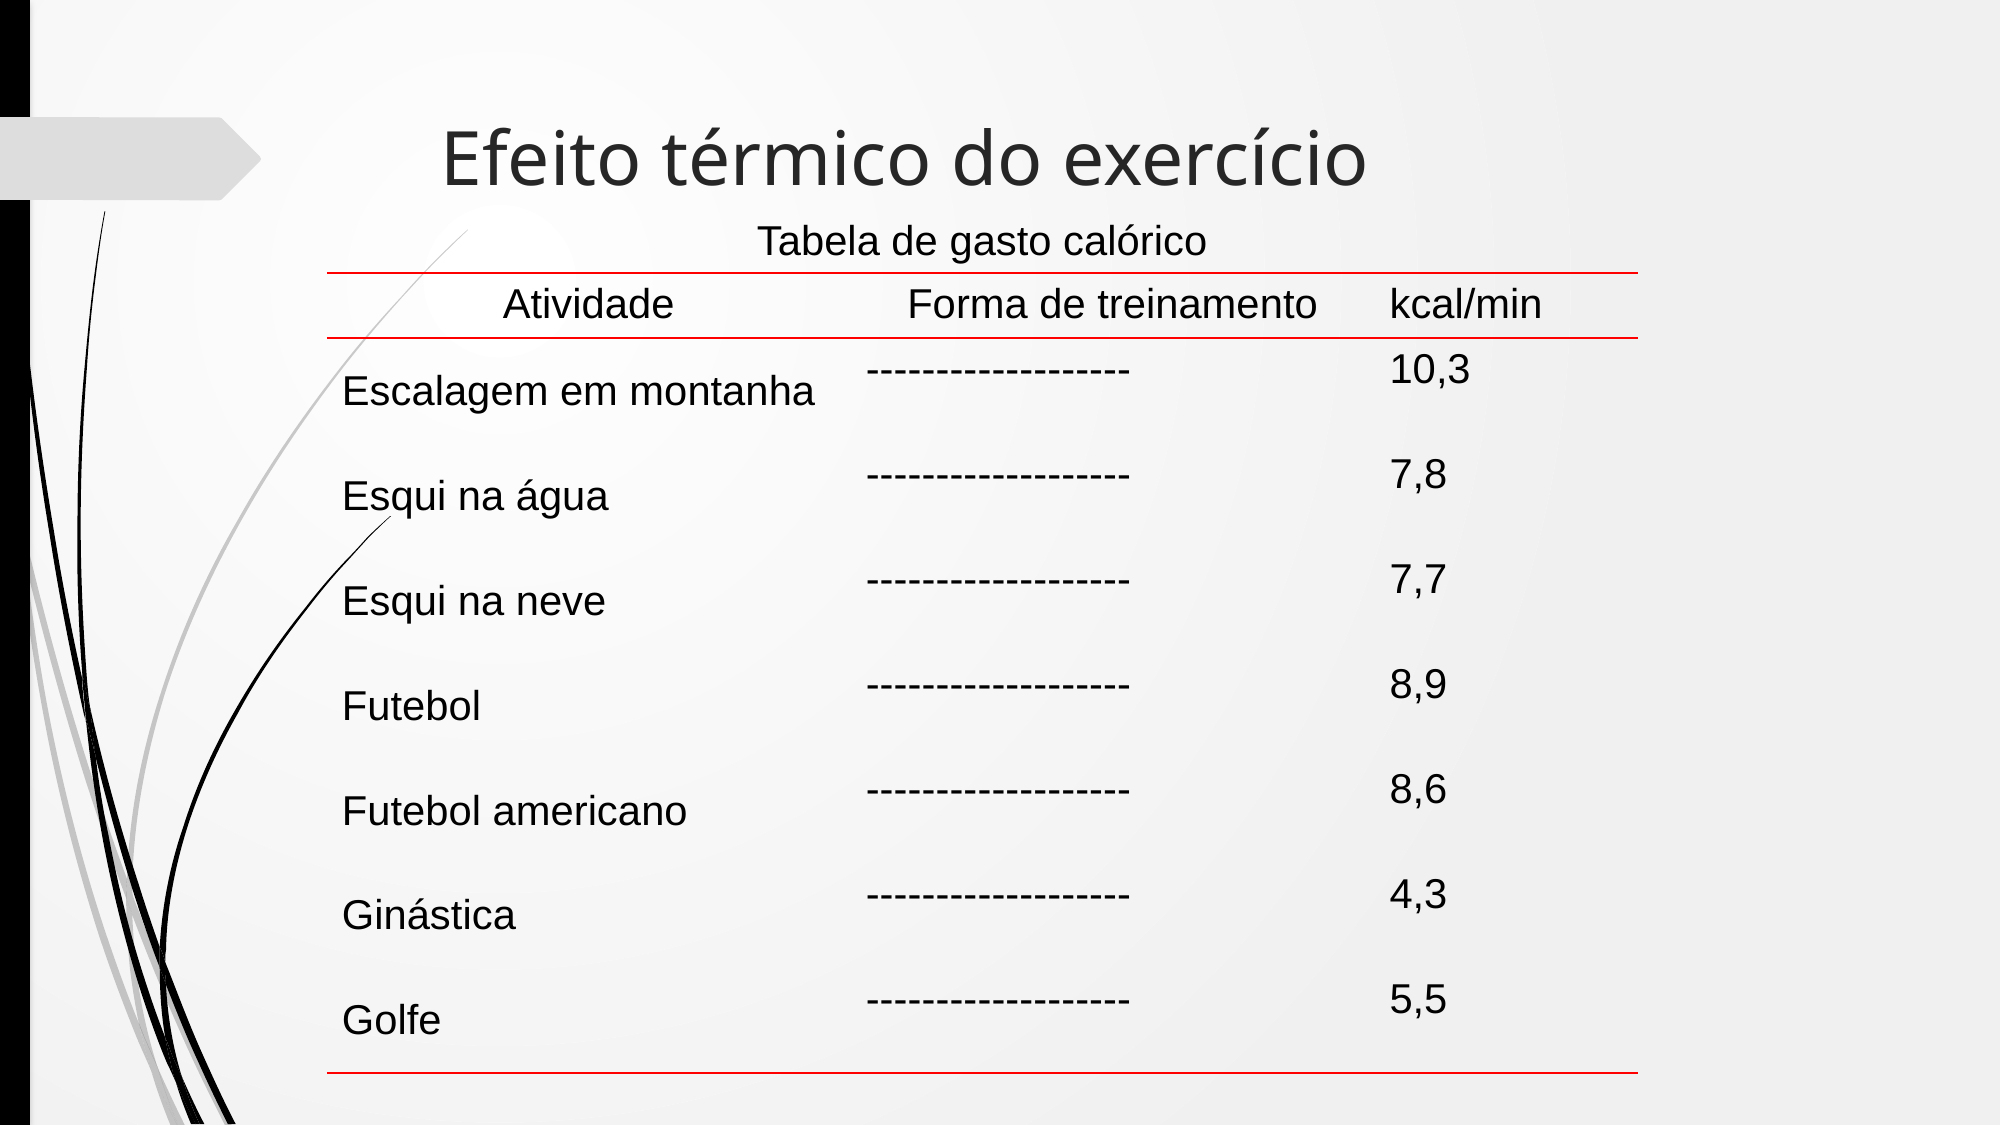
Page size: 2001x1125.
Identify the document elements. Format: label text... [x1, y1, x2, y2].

table_cell ------------------- [851, 443, 1375, 548]
table_cell ------------------- [851, 653, 1375, 758]
title Efeito térmico do exercício [425, 102, 1888, 313]
table_cell Golfe [327, 968, 851, 1072]
table_cell Forma de treinamento [851, 274, 1375, 337]
table_cell kcal/min [1375, 274, 1638, 337]
table_cell Esqui na neve [327, 548, 851, 653]
table_cell ------------------- [851, 968, 1375, 1072]
table_cell ------------------- [851, 548, 1375, 653]
table_cell 7,7 [1375, 548, 1638, 653]
table_cell Atividade [327, 274, 851, 337]
table_cell ------------------- [851, 339, 1375, 443]
table_cell 8,6 [1375, 758, 1638, 863]
table_cell Futebol [327, 653, 851, 758]
table_cell 4,3 [1375, 863, 1638, 968]
table_header Tabela de gasto calórico [327, 208, 1638, 272]
table_cell ------------------- [851, 863, 1375, 968]
table_cell Ginástica [327, 863, 851, 968]
table_cell 8,9 [1375, 653, 1638, 758]
table_cell 7,8 [1375, 443, 1638, 548]
table_cell Esqui na água [327, 443, 851, 548]
table_cell 10,3 [1375, 339, 1638, 443]
table_cell ------------------- [851, 758, 1375, 863]
table_cell Escalagem em montanha [327, 339, 851, 443]
table_cell Futebol americano [327, 758, 851, 863]
table_cell 5,5 [1375, 968, 1638, 1072]
